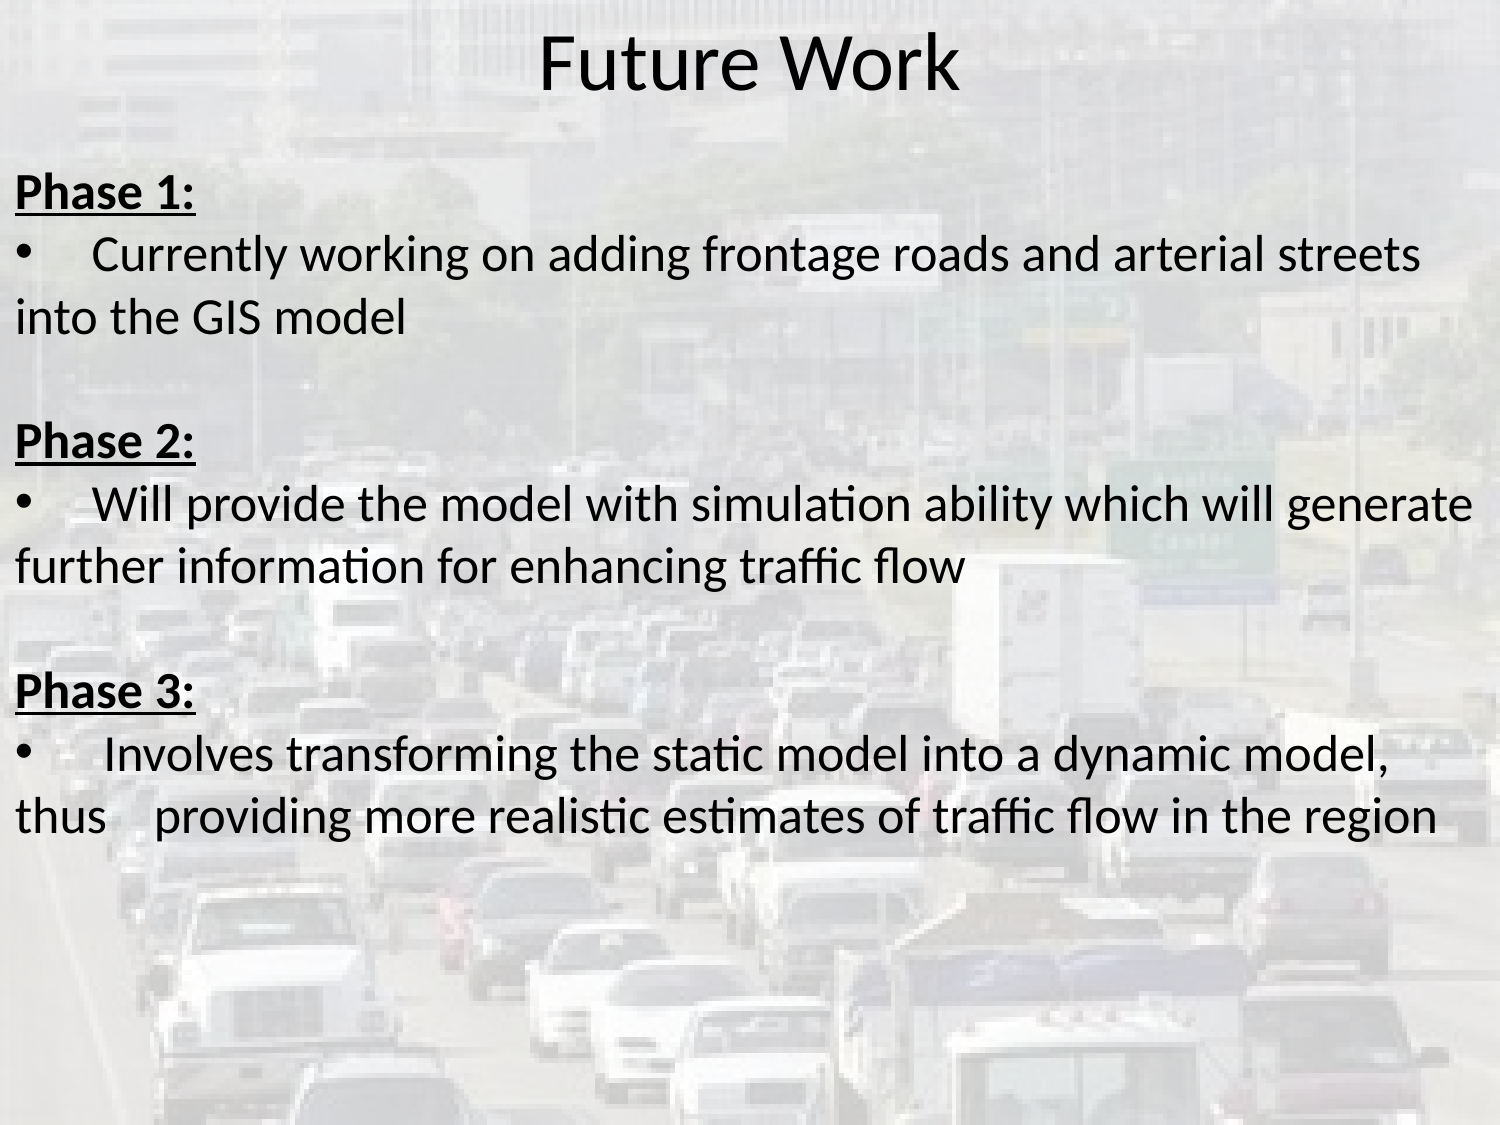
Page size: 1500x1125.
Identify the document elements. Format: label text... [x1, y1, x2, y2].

text_box Future Work Phase 1: Currently working on adding frontage roads and arterial streets into the GIS model Phase 2: Will provide the model with simulation ability which will generate further information for enhancing traffic flow Phase 3: Involves transforming the static model into a dynamic model, thus providing more realistic estimates of traffic flow in the region [0, 0, 1500, 1125]
